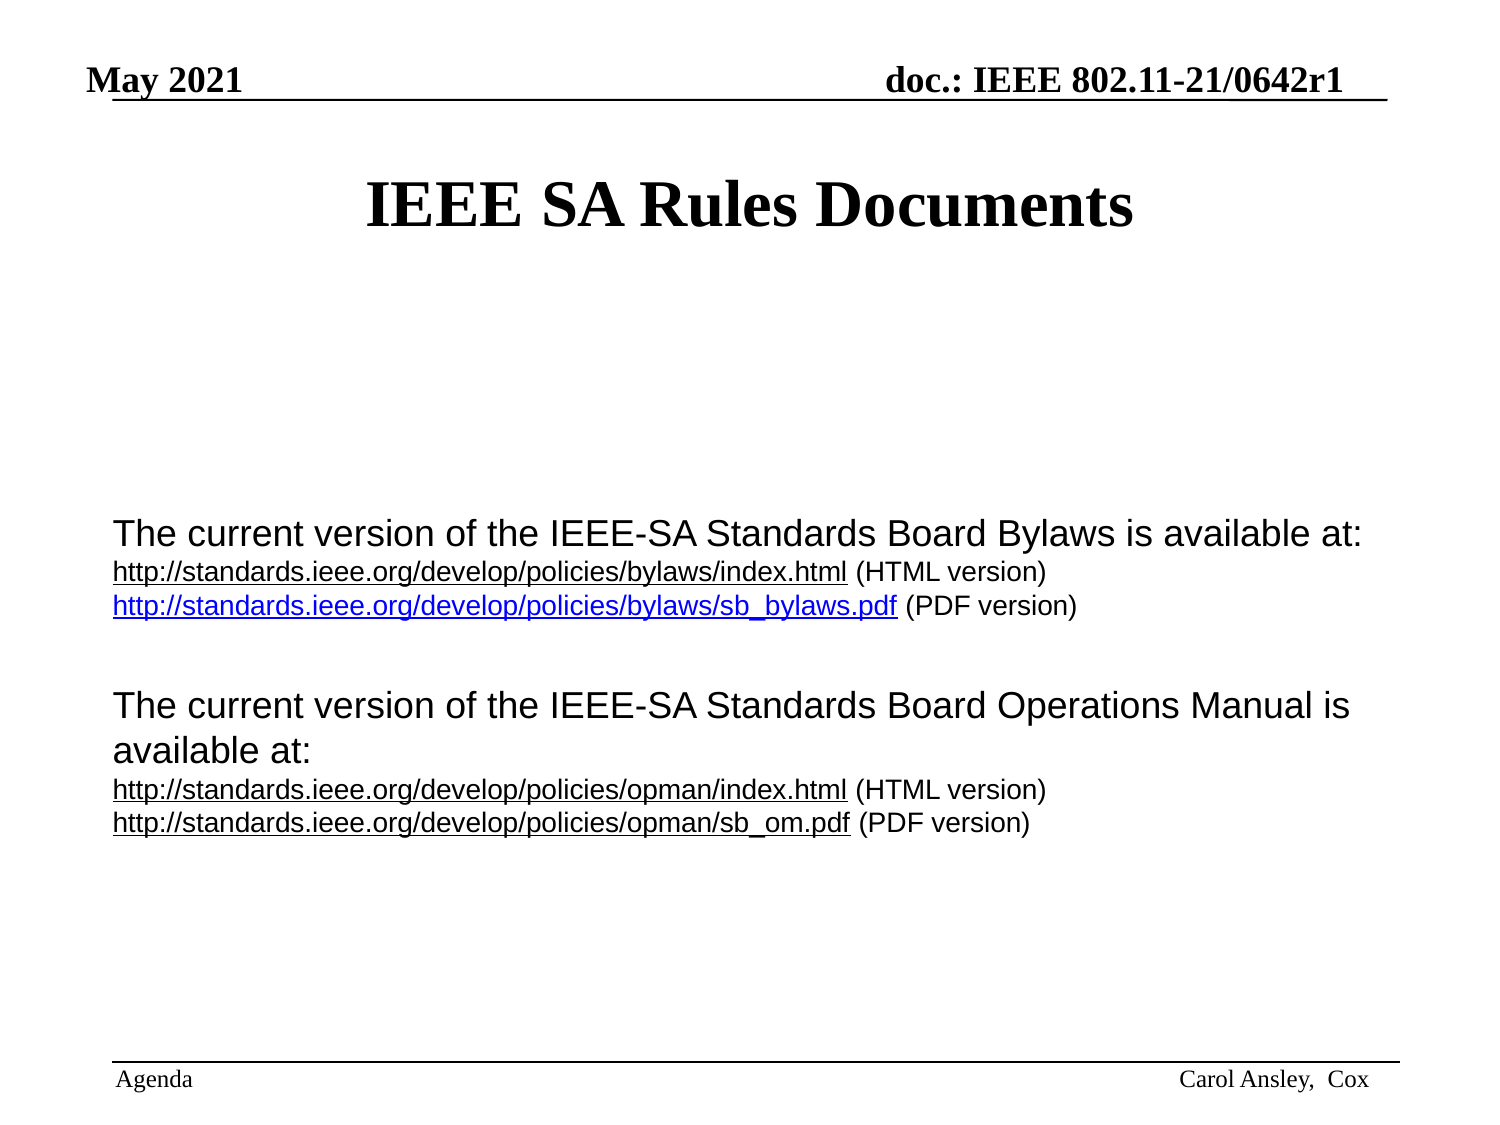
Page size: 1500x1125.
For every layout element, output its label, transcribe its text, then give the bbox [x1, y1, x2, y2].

list The current version of the IEEE-SA Standards Board Bylaws is available at: http://standards.ieee.org/develop/policies/bylaws/index.html (HTML version) http://standards.ieee.org/develop/policies/bylaws/sb_bylaws.pdf (PDF version) The current version of the IEEE-SA Standards Board Operations Manual is available at: http://standards.ieee.org/develop/policies/opman/index.html (HTML version) http://standards.ieee.org/develop/policies/opman/sb_om.pdf (PDF version) [111, 324, 1388, 1001]
title IEEE SA Rules Documents [111, 111, 1388, 288]
